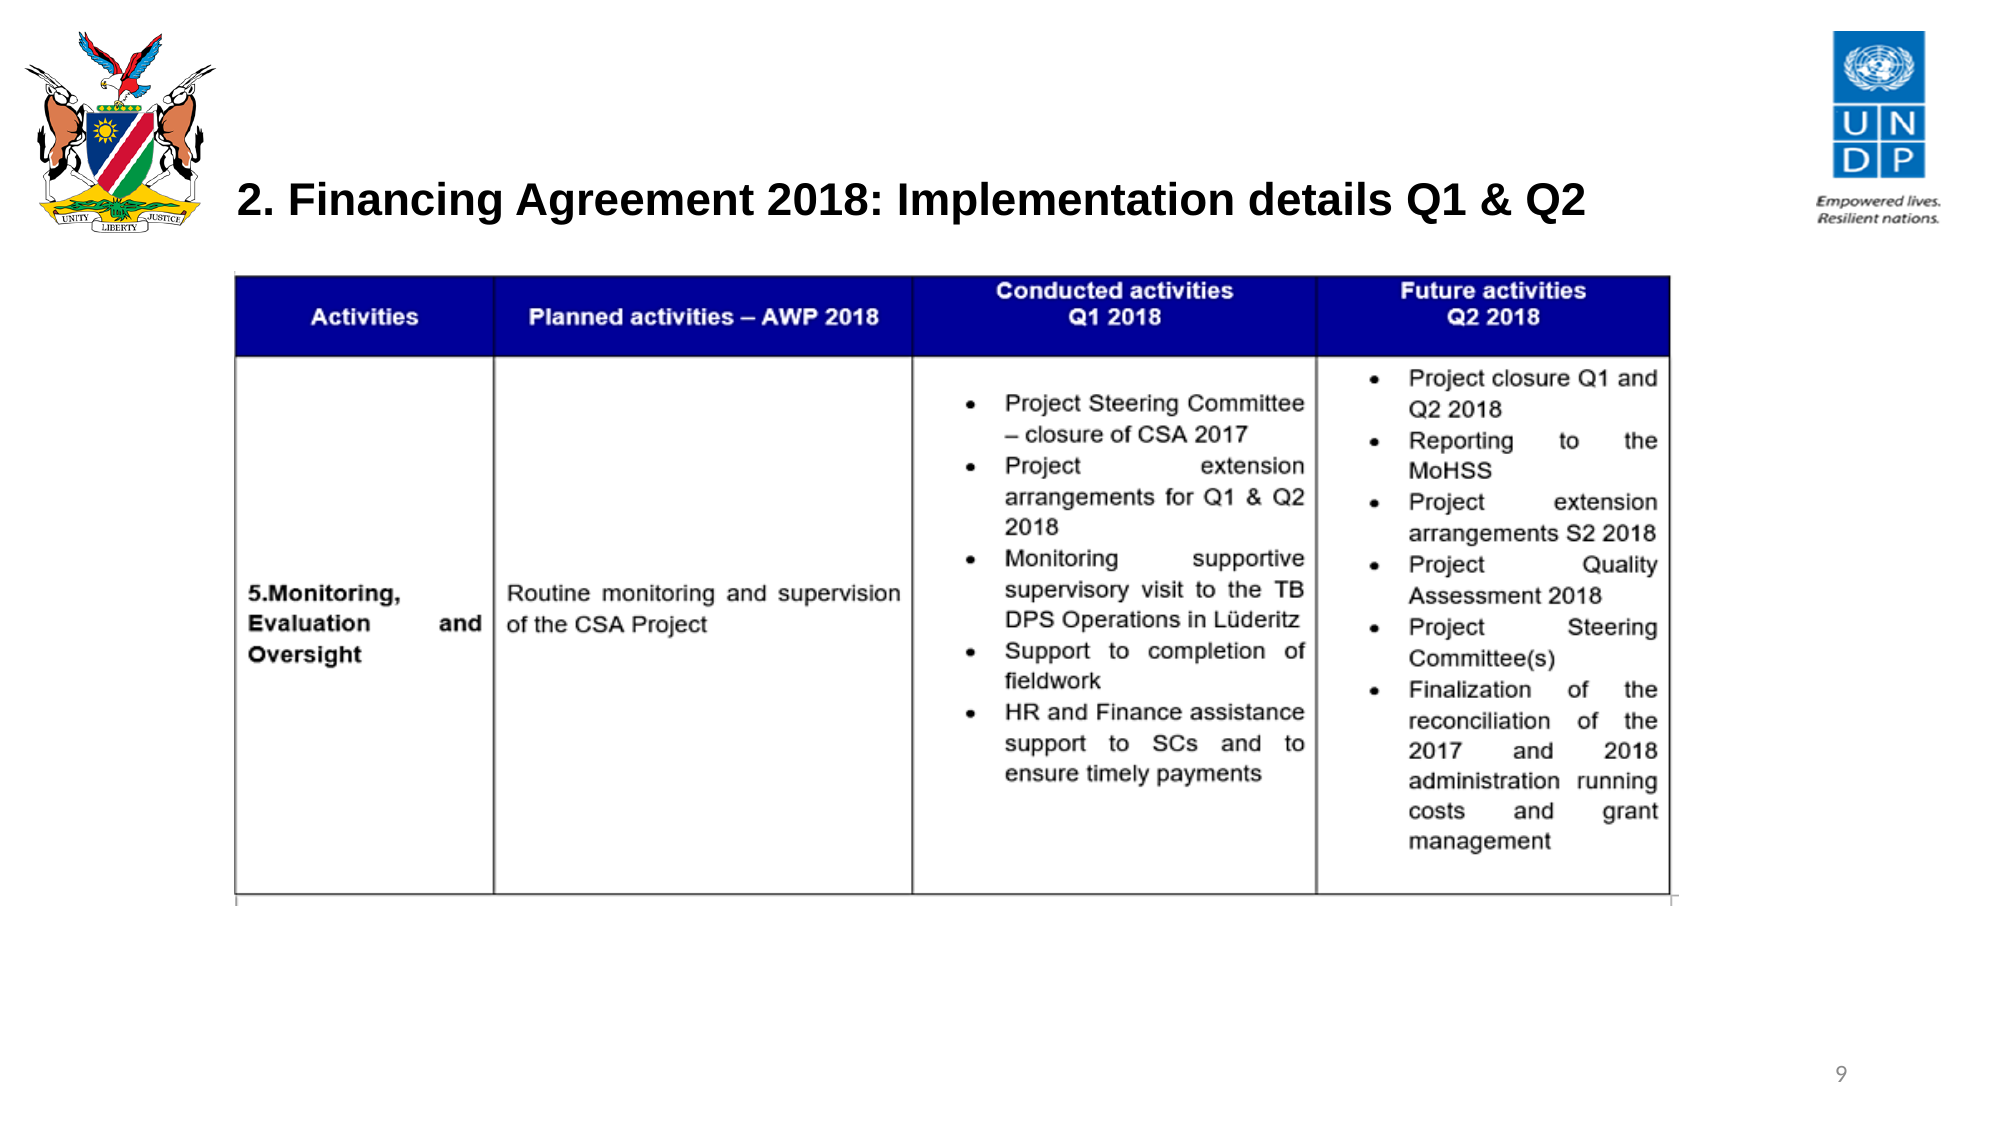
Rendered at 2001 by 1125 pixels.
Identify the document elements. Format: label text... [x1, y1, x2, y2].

title 2. Financing Agreement 2018: Implementation details Q1 & Q2 [221, 125, 1779, 233]
picture [23, 31, 217, 233]
picture [1816, 31, 1943, 244]
picture [234, 271, 1679, 906]
slide_number 9 [1412, 1042, 1863, 1103]
